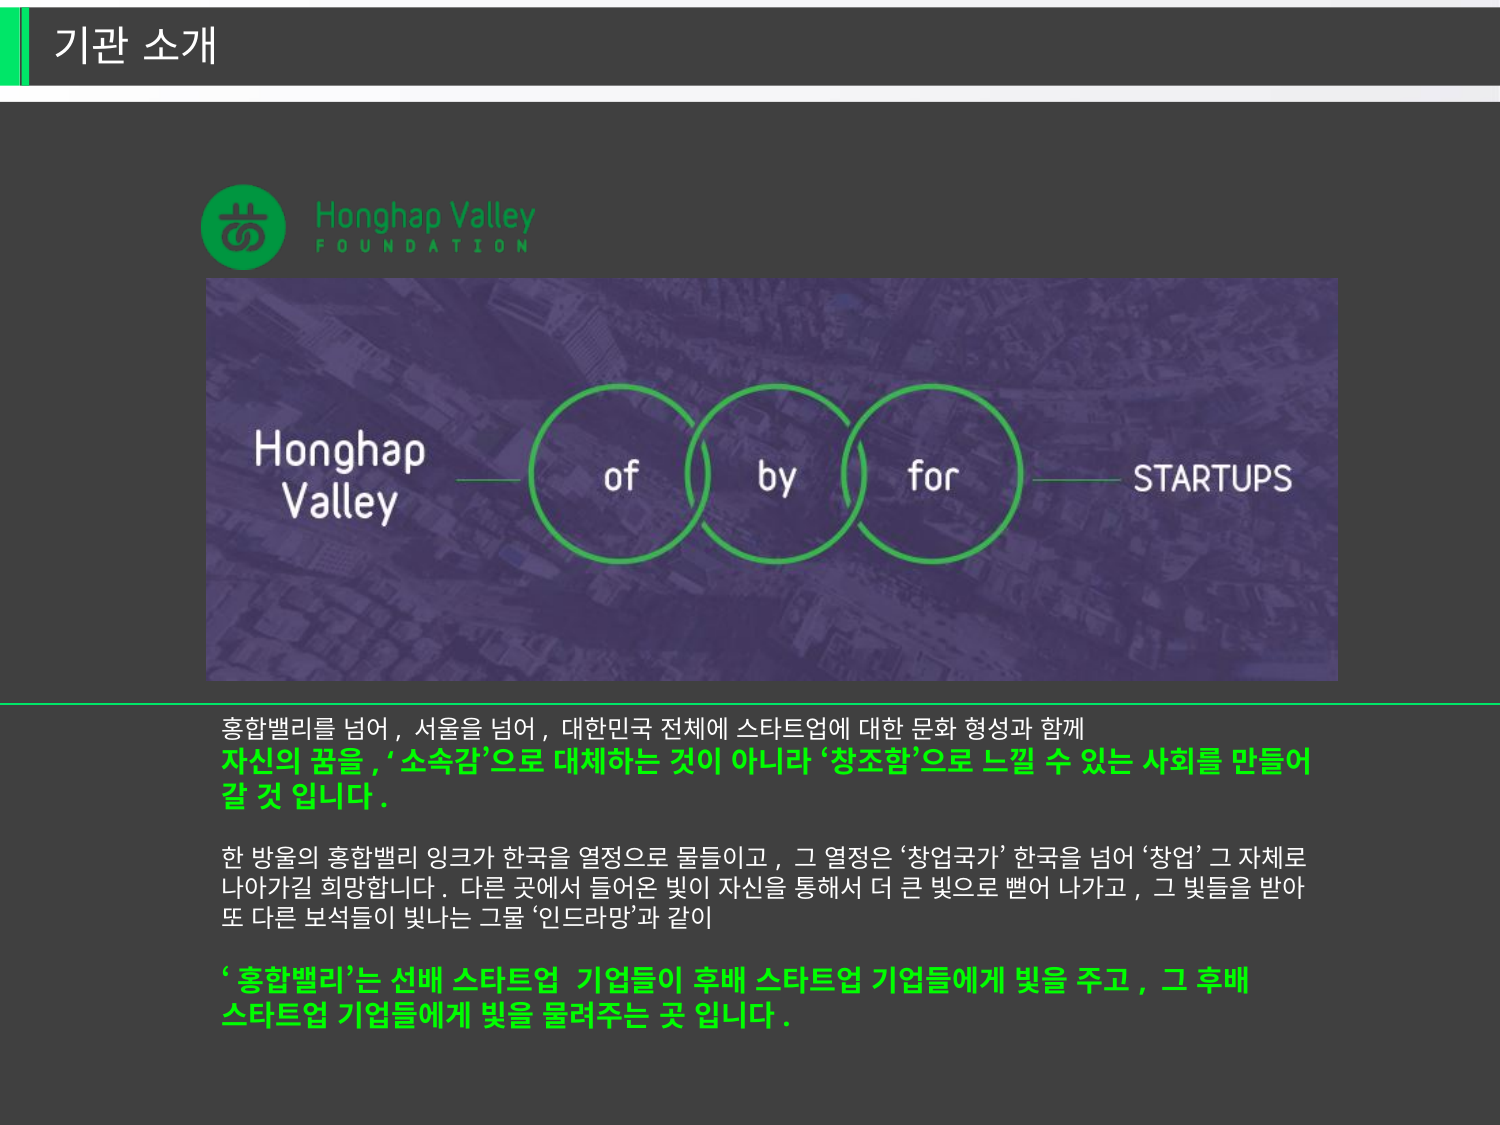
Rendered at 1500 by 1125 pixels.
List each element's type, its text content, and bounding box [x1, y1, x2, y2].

text_box [0, 100, 1500, 703]
picture [0, 88, 1500, 100]
text_box 홍합밸리를 넘어, 서울을 넘어, 대한민국 전체에 스타트업에 대한 문화 형성과 함께 자신의 꿈을, ‘소속감’으로 대체하는 것이 아니라 ‘창조함’으로 느낄 수 있는 사회를 만들어 갈 것 입니다. 한 방울의 홍합밸리 잉크가 한국을 열정으로 물들이고, 그 열정은 ‘창업국가’ 한국을 넘어 ‘창업’ 그 자체로 나아가길 희망합니다. 다른 곳에서 들어온 빛이 자신을 통해서 더 큰 빛으로 뻗어 나가고, 그 빛들을 받아 또 다른 보석들이 빛나는 그물 ‘인드라망’과 같이 ‘홍합밸리’는 선배 스타트업 기업들이 후배 스타트업 기업들에게 빛을 주고, 그 후배 스타트업 기업들에게 빛을 물려주는 곳 입니다. [206, 712, 1338, 1070]
text_box [0, 709, 1500, 1125]
text_box 기관 소개 [38, 12, 774, 78]
picture [206, 278, 1338, 681]
picture [0, 0, 1500, 5]
text_box [0, 5, 20, 88]
text_box [31, 5, 1500, 88]
picture [201, 184, 535, 270]
text_box [20, 5, 31, 88]
